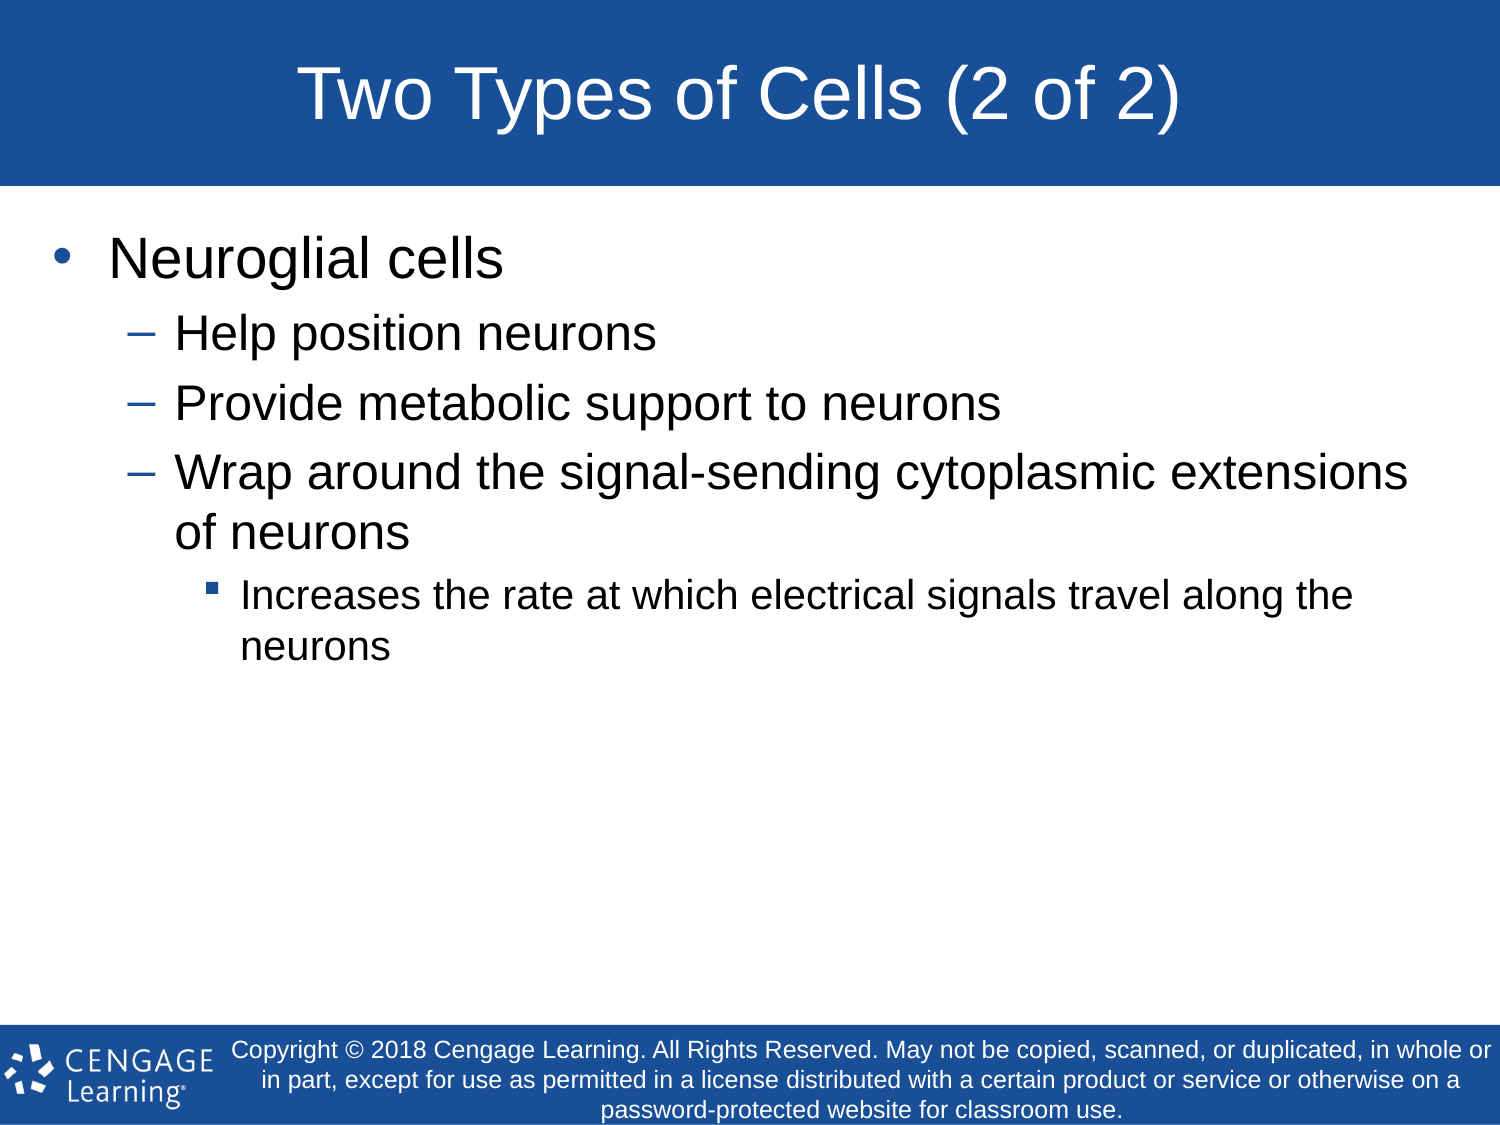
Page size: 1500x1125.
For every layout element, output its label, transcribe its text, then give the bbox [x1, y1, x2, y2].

picture [0, 1040, 216, 1113]
title Two Types of Cells (2 of 2) [7, 4, 1493, 175]
list Neuroglial cells Help position neurons Provide metabolic support to neurons Wrap around the signal-sending cytoplasmic extensions of neurons Increases the rate at which electrical signals travel along the neurons [37, 212, 1475, 1005]
